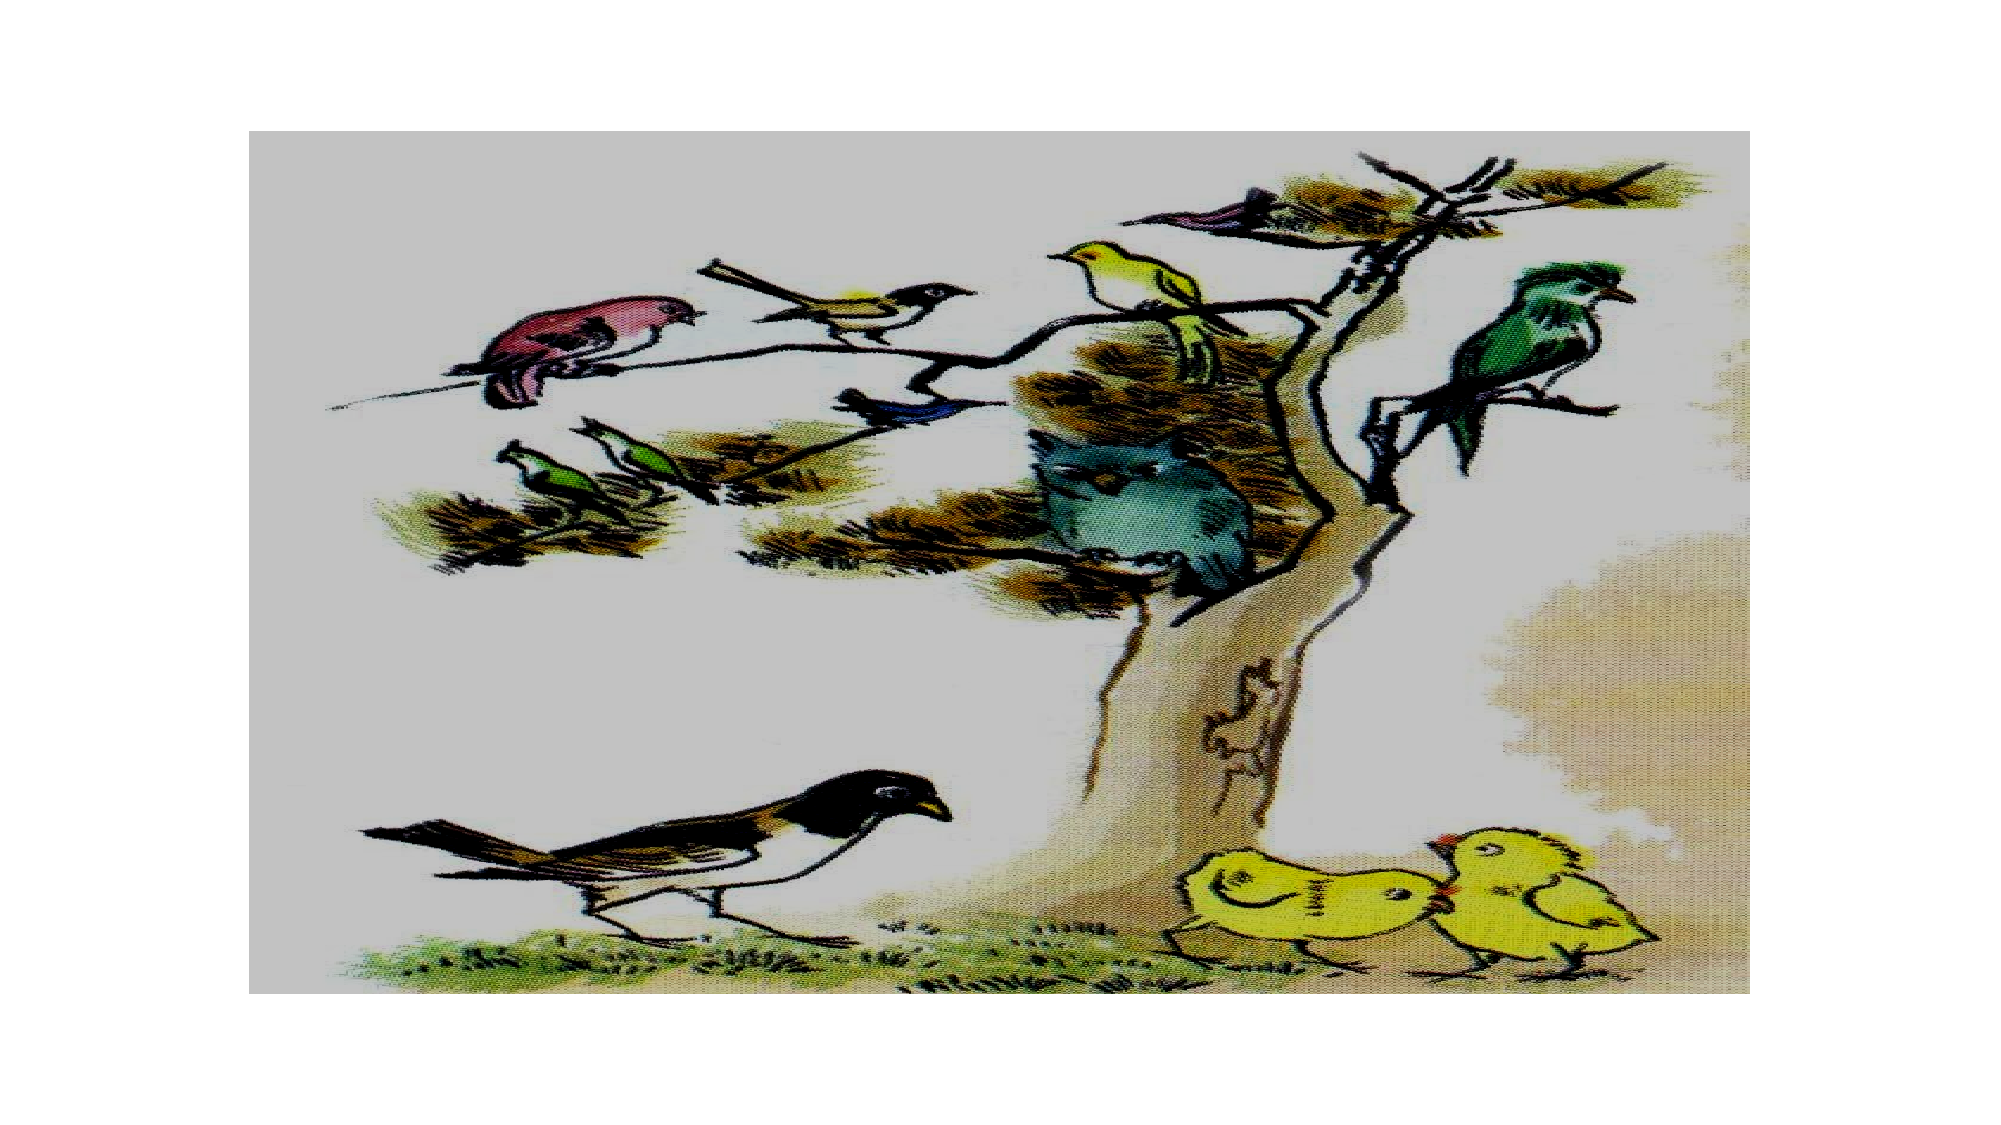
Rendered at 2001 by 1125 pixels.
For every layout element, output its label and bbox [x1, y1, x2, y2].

picture [249, 131, 1751, 994]
